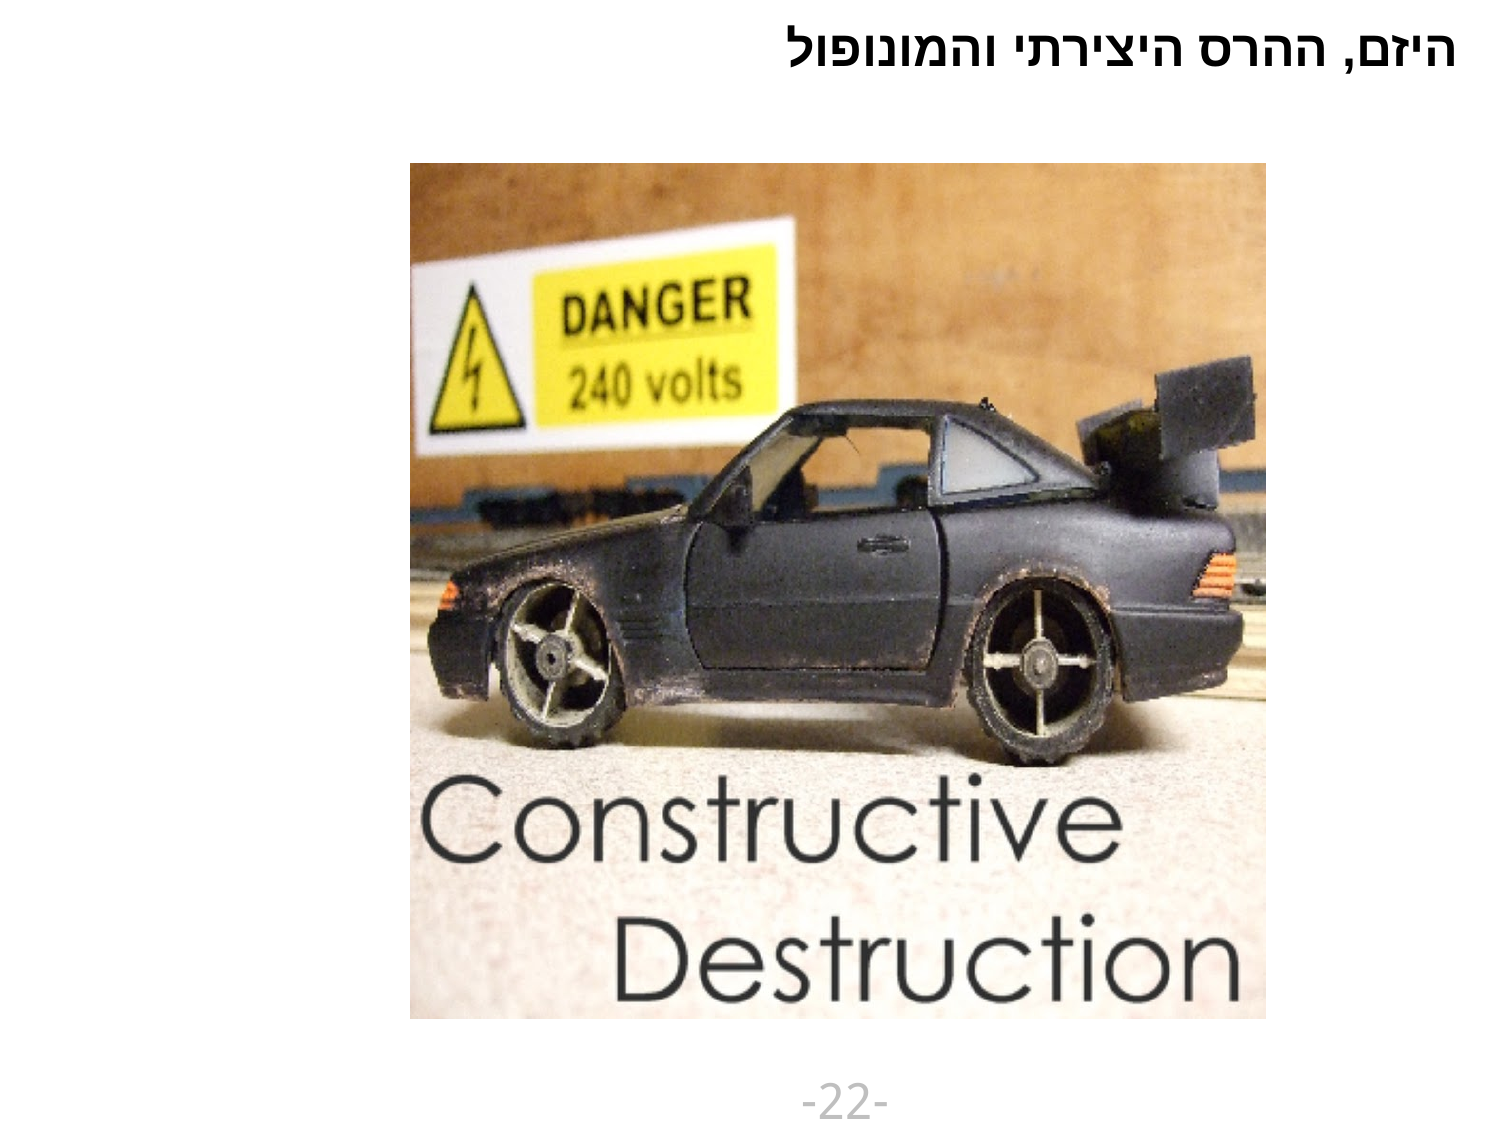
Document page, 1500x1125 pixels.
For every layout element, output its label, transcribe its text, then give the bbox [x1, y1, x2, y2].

picture [410, 163, 1266, 1019]
text_box היזם, ההרס היצירתי והמונופול [336, 8, 1474, 84]
